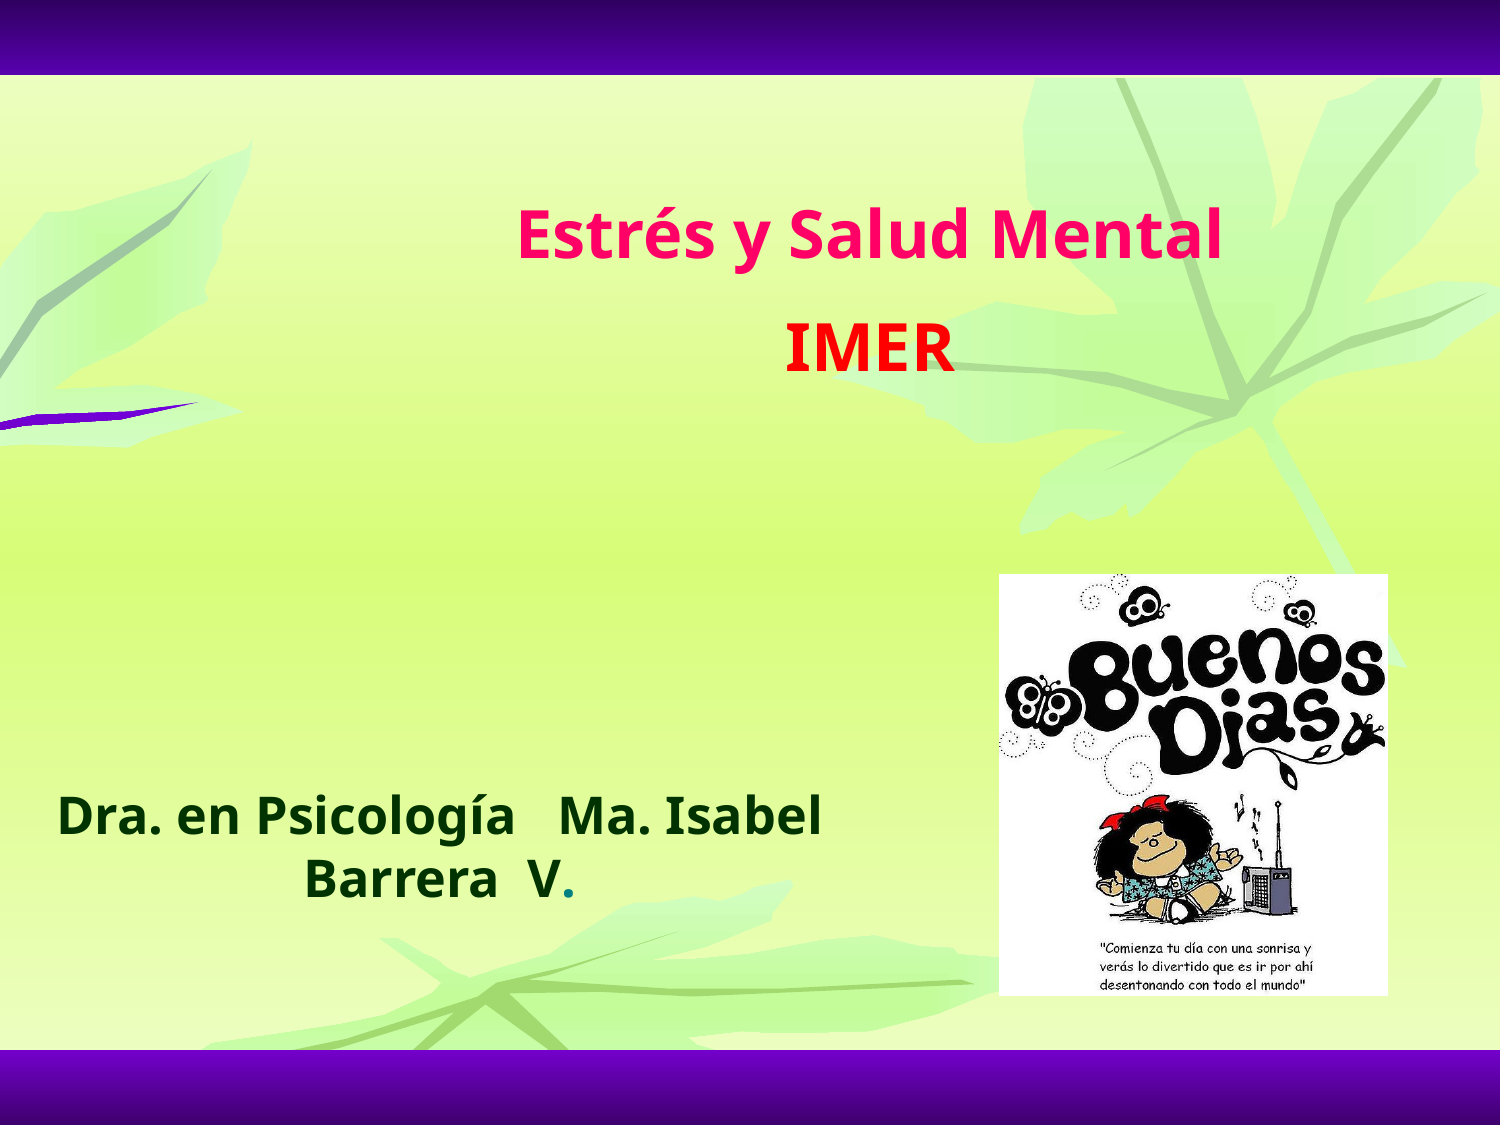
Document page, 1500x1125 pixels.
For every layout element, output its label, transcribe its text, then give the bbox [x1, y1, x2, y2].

picture [999, 573, 1389, 997]
text_box Estrés y Salud Mental IMER [341, 184, 1417, 393]
text_box Dra. en Psicología Ma. Isabel Barrera V. [0, 775, 879, 1022]
